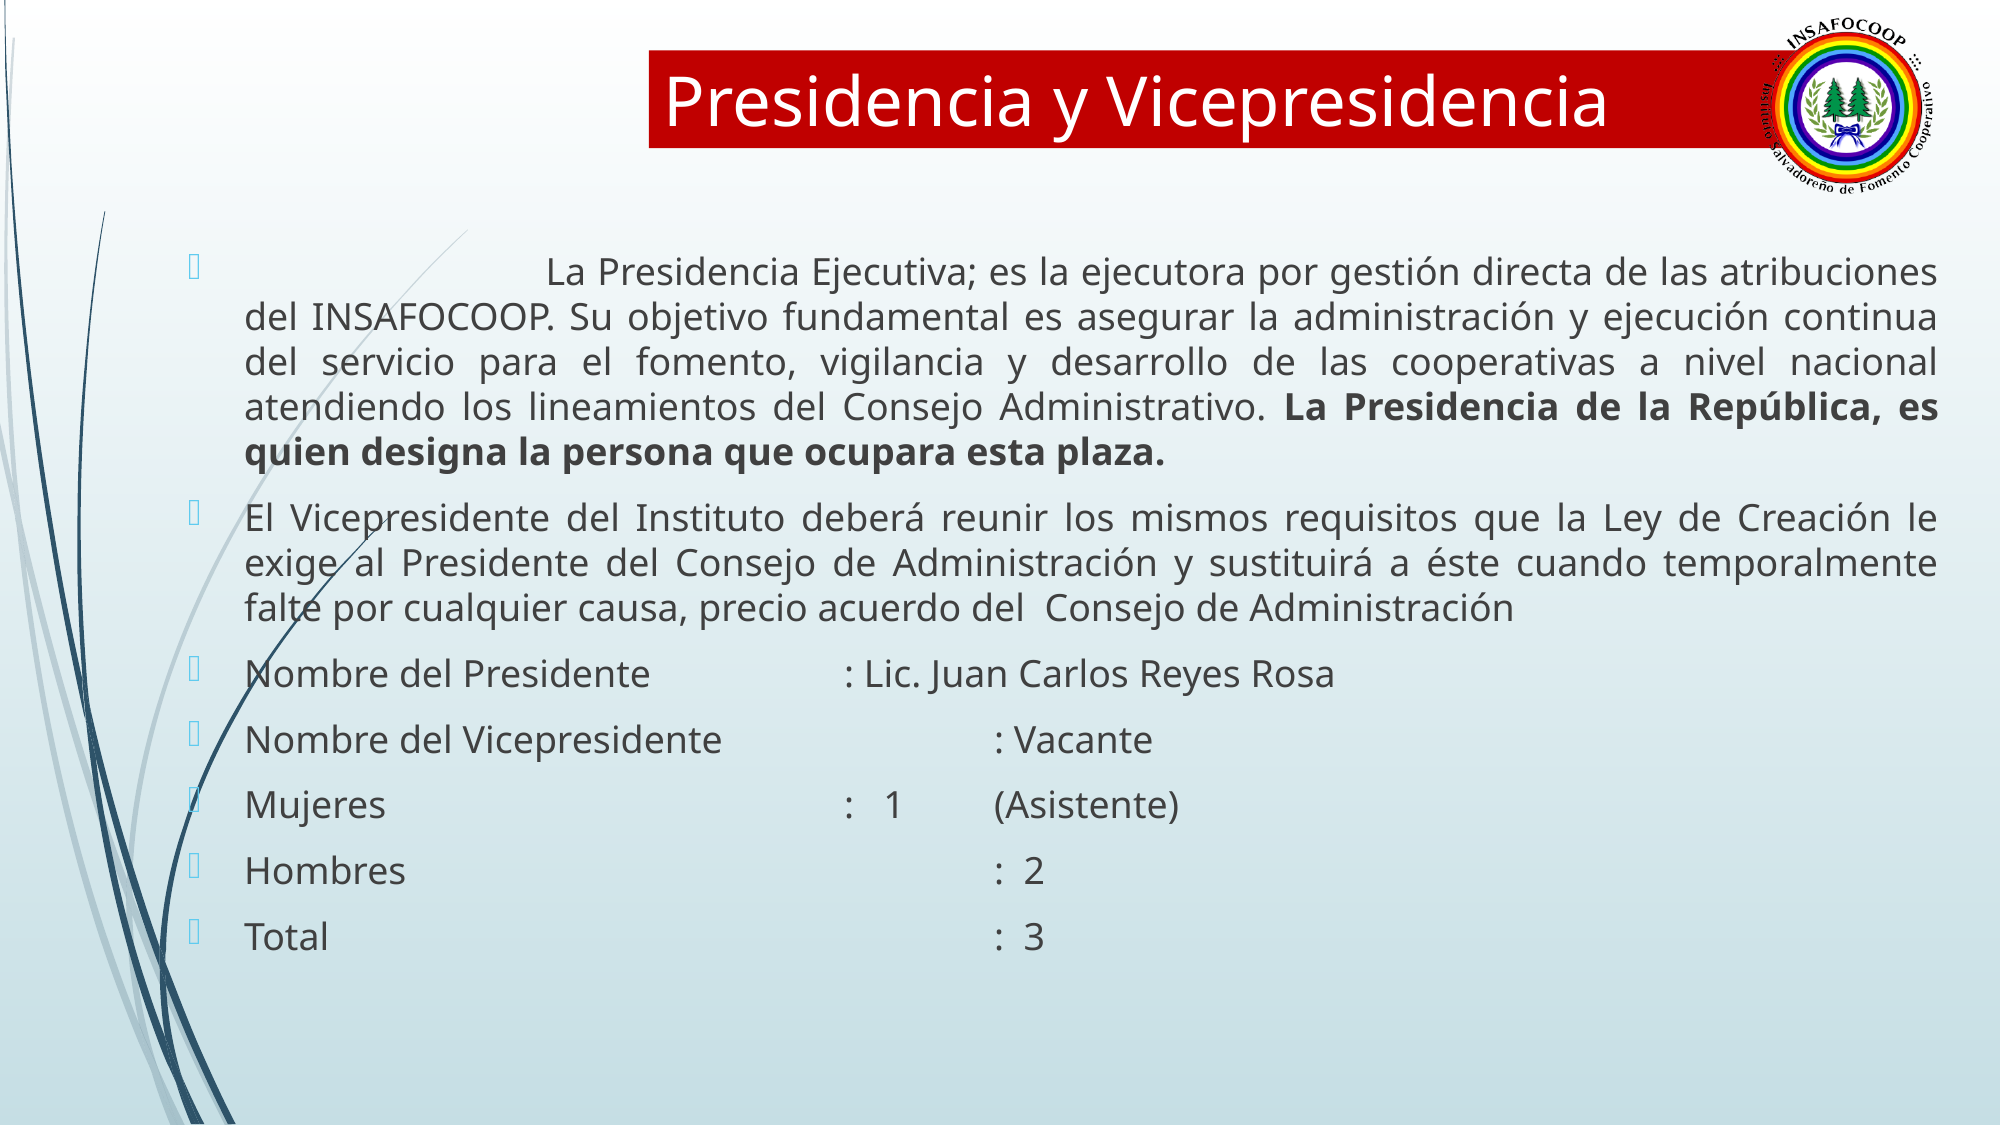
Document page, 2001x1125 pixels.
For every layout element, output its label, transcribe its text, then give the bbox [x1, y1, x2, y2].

list La Presidencia Ejecutiva; es la ejecutora por gestión directa de las atribuciones del INSAFOCOOP. Su objetivo fundamental es asegurar la administración y ejecución continua del servicio para el fomento, vigilancia y desarrollo de las cooperativas a nivel nacional atendiendo los lineamientos del Consejo Administrativo. La Presidencia de la República, es quien designa la persona que ocupara esta plaza. El Vicepresidente del Instituto deberá reunir los mismos requisitos que la Ley de Creación le exige al Presidente del Consejo de Administración y sustituirá a éste cuando temporalmente falte por cualquier causa, precio acuerdo del Consejo de Administración Nombre del Presidente : Lic. Juan Carlos Reyes Rosa Nombre del Vicepresidente : Vacante Mujeres : 1 (Asistente) Hombres : 2 Total : 3 [172, 240, 1956, 1016]
title Presidencia y Vicepresidencia [648, 50, 1754, 149]
picture [1759, 17, 1934, 194]
